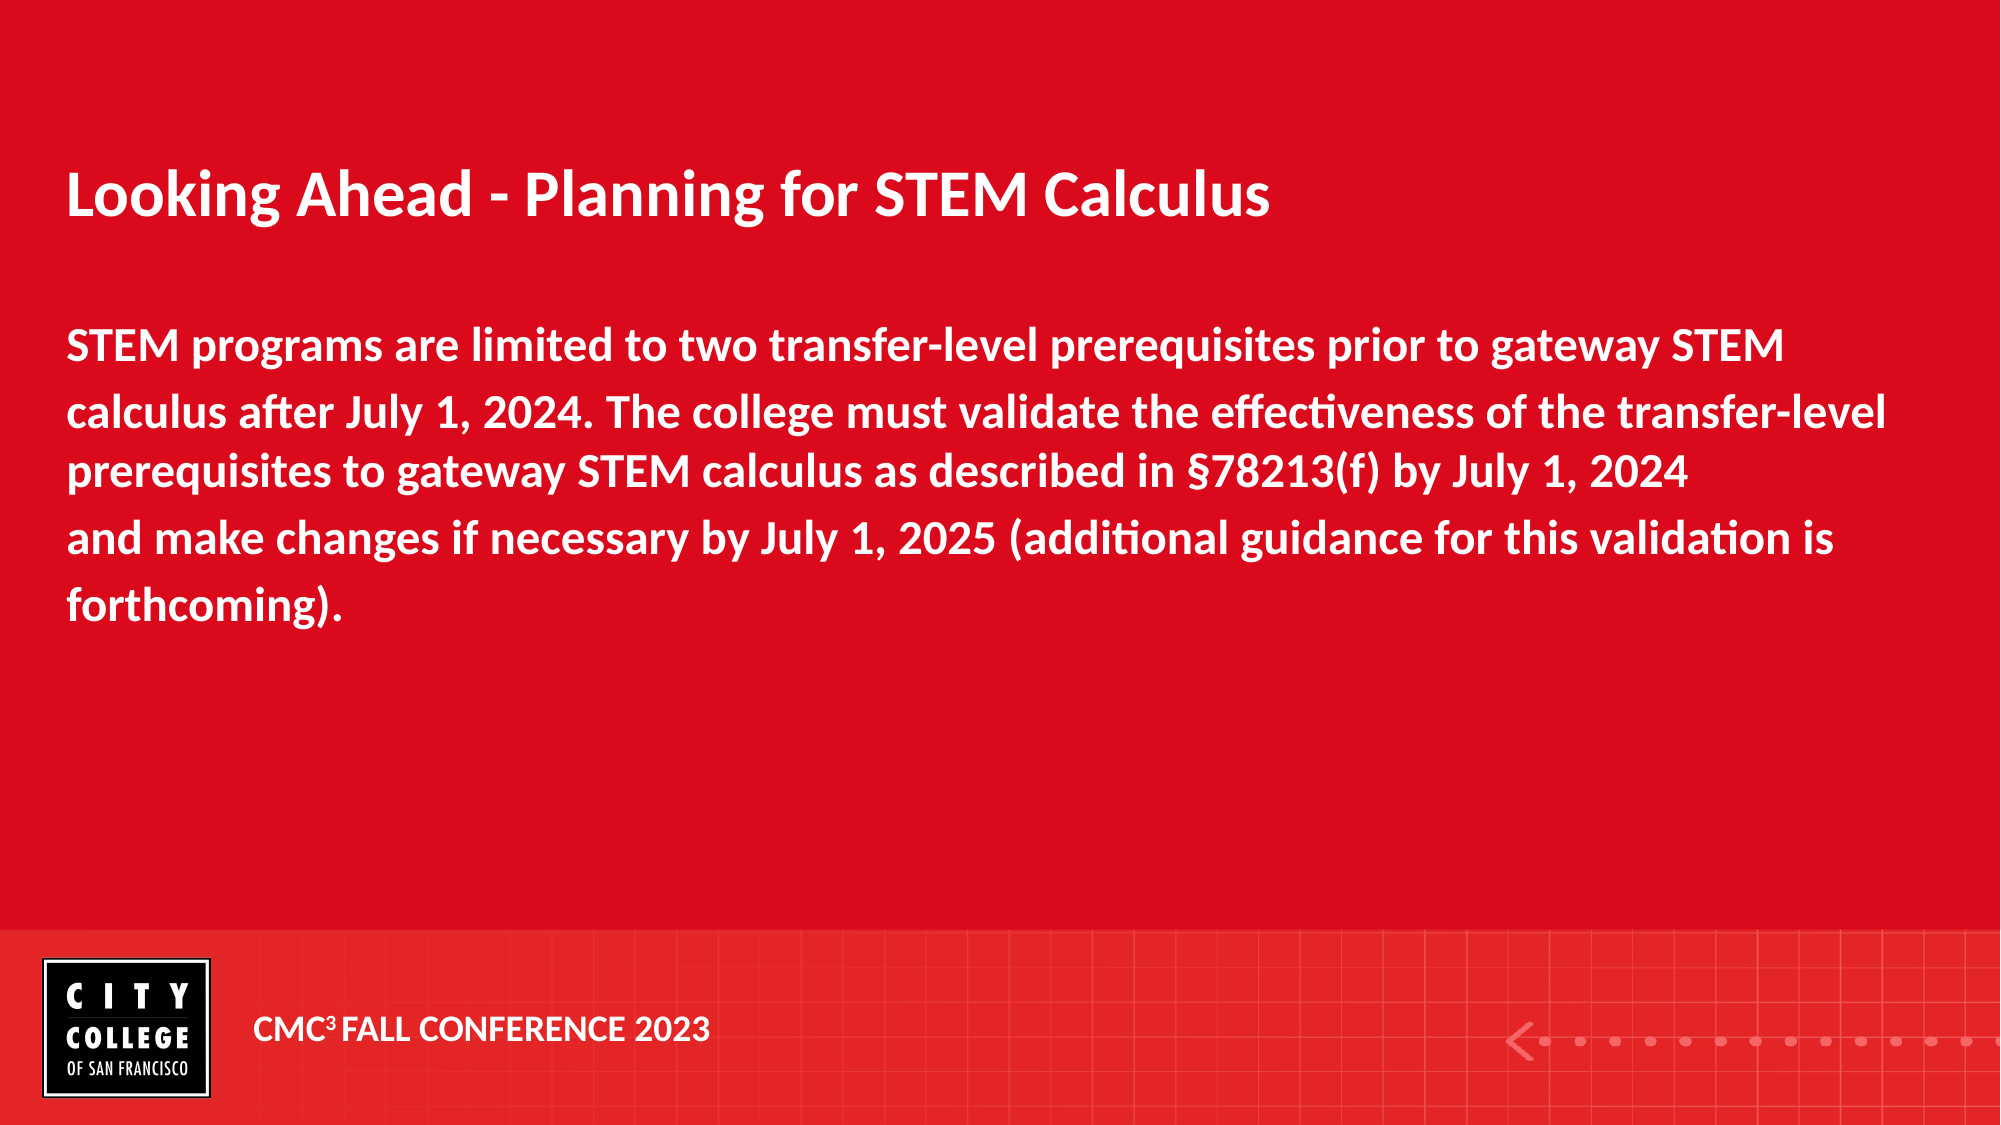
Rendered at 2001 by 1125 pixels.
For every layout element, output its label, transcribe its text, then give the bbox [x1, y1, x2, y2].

picture [0, 930, 2000, 1125]
title Looking Ahead - Planning for STEM Calculus [51, 142, 1627, 248]
text_box CMC3 FALL CONFERENCE 2023 [238, 996, 1273, 1057]
subtitle STEM programs are limited to two transfer-level prerequisites prior to gateway STEM calculus after July 1, 2024. The college must validate the effectiveness of the transfer-level prerequisites to gateway STEM calculus as described in §78213(f) by July 1, 2024 and make changes if necessary by July 1, 2025 (additional guidance for this validation is forthcoming). [51, 254, 1959, 796]
